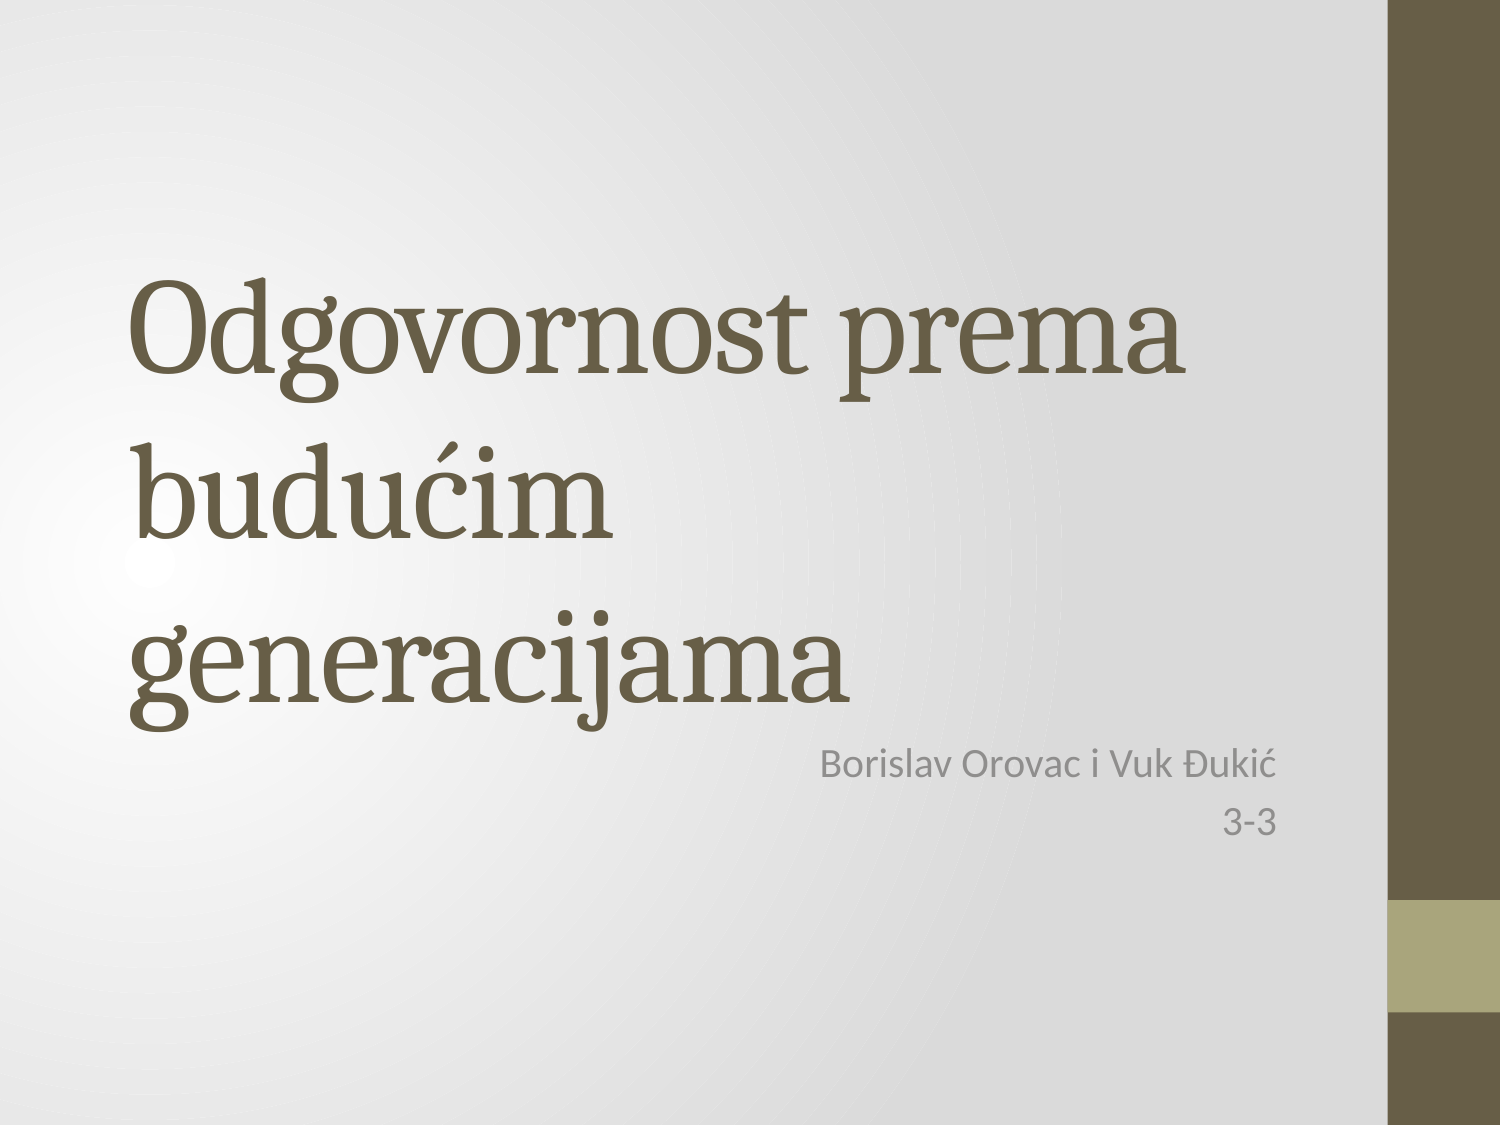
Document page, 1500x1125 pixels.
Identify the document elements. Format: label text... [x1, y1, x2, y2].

subtitle Borislav Orovac i Vuk Đukić 3-3 [242, 727, 1293, 1016]
title Odgovornost prema budućim generacijama [112, 312, 1350, 738]
